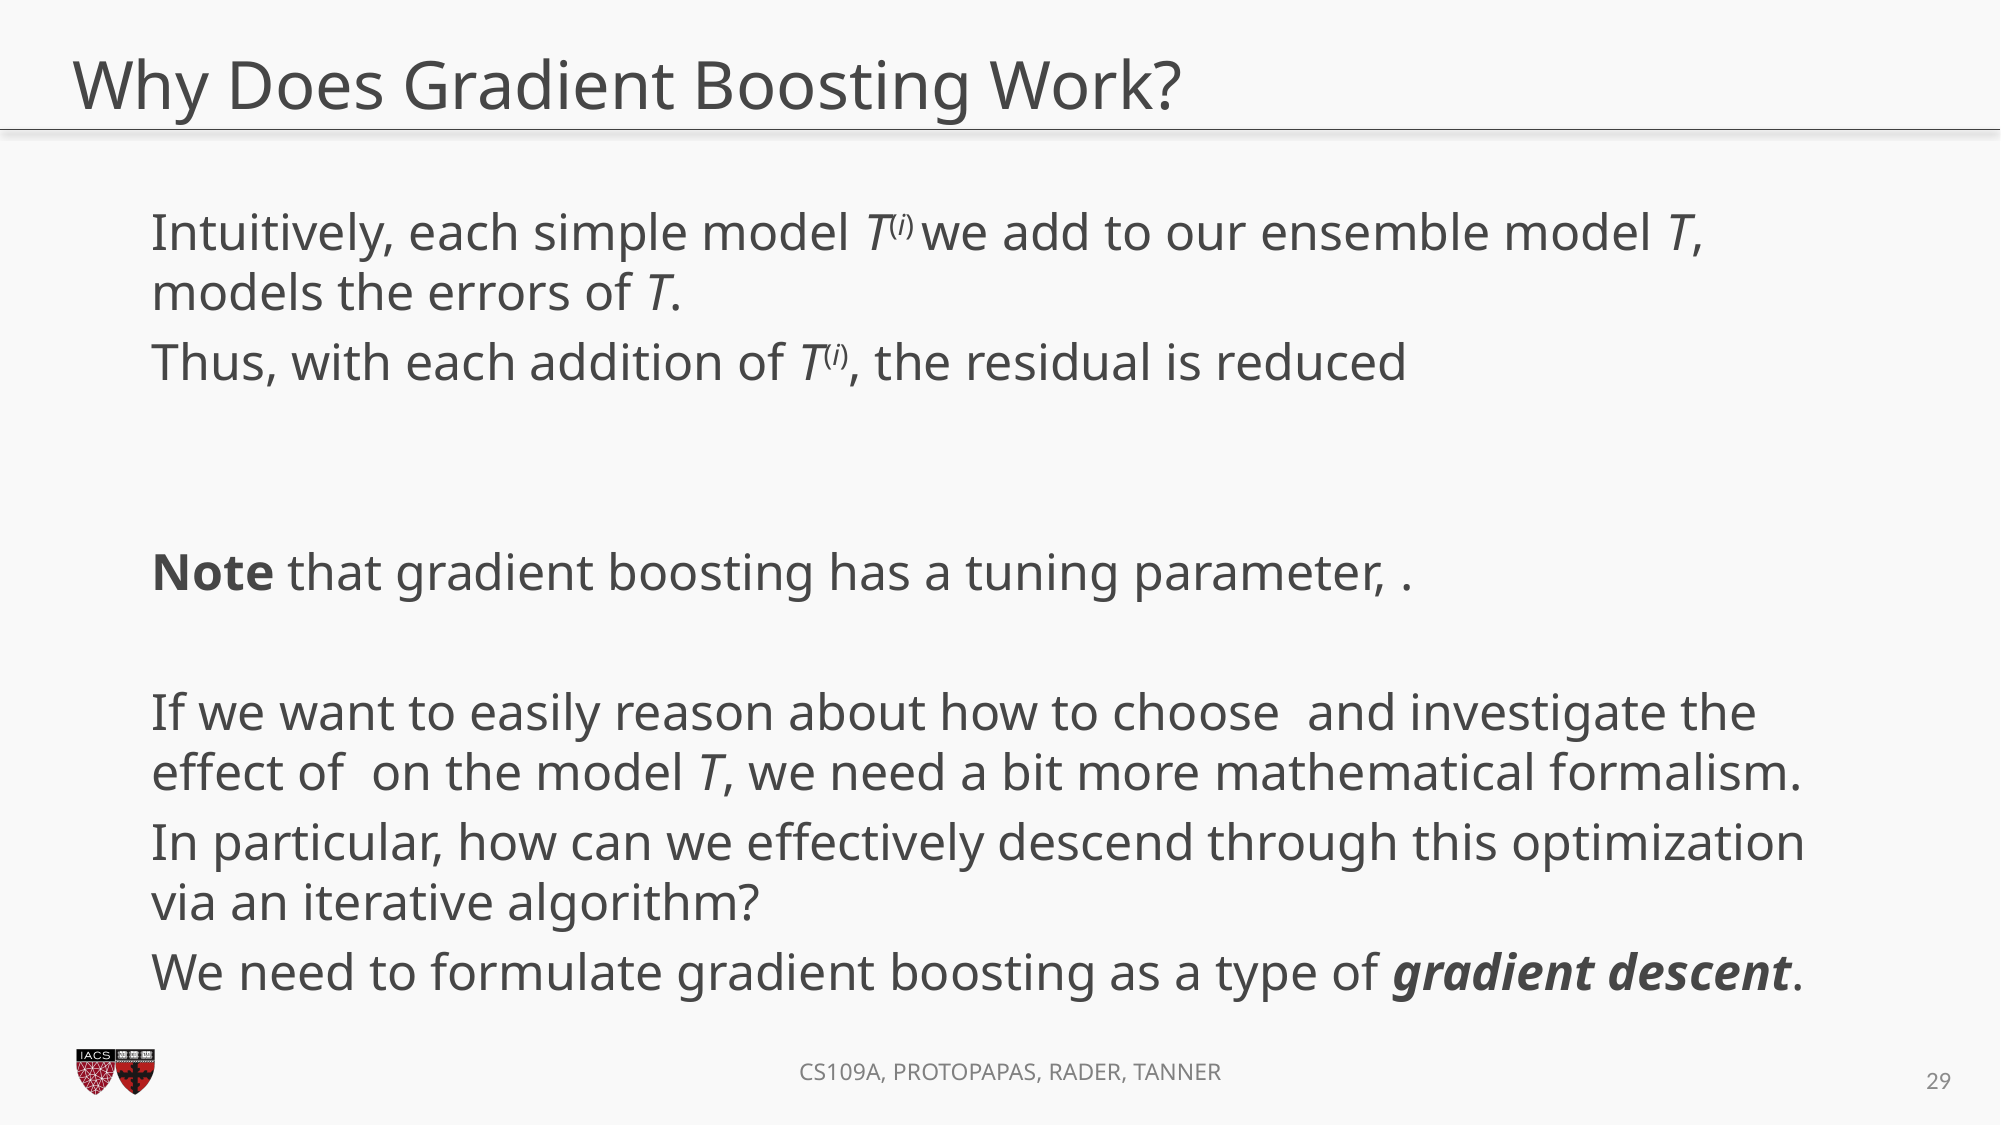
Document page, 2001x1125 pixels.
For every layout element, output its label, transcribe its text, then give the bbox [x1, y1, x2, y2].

picture [75, 1049, 155, 1095]
slide_number 29 [1500, 1050, 1967, 1110]
title Why Does Gradient Boosting Work? [57, 35, 1943, 162]
